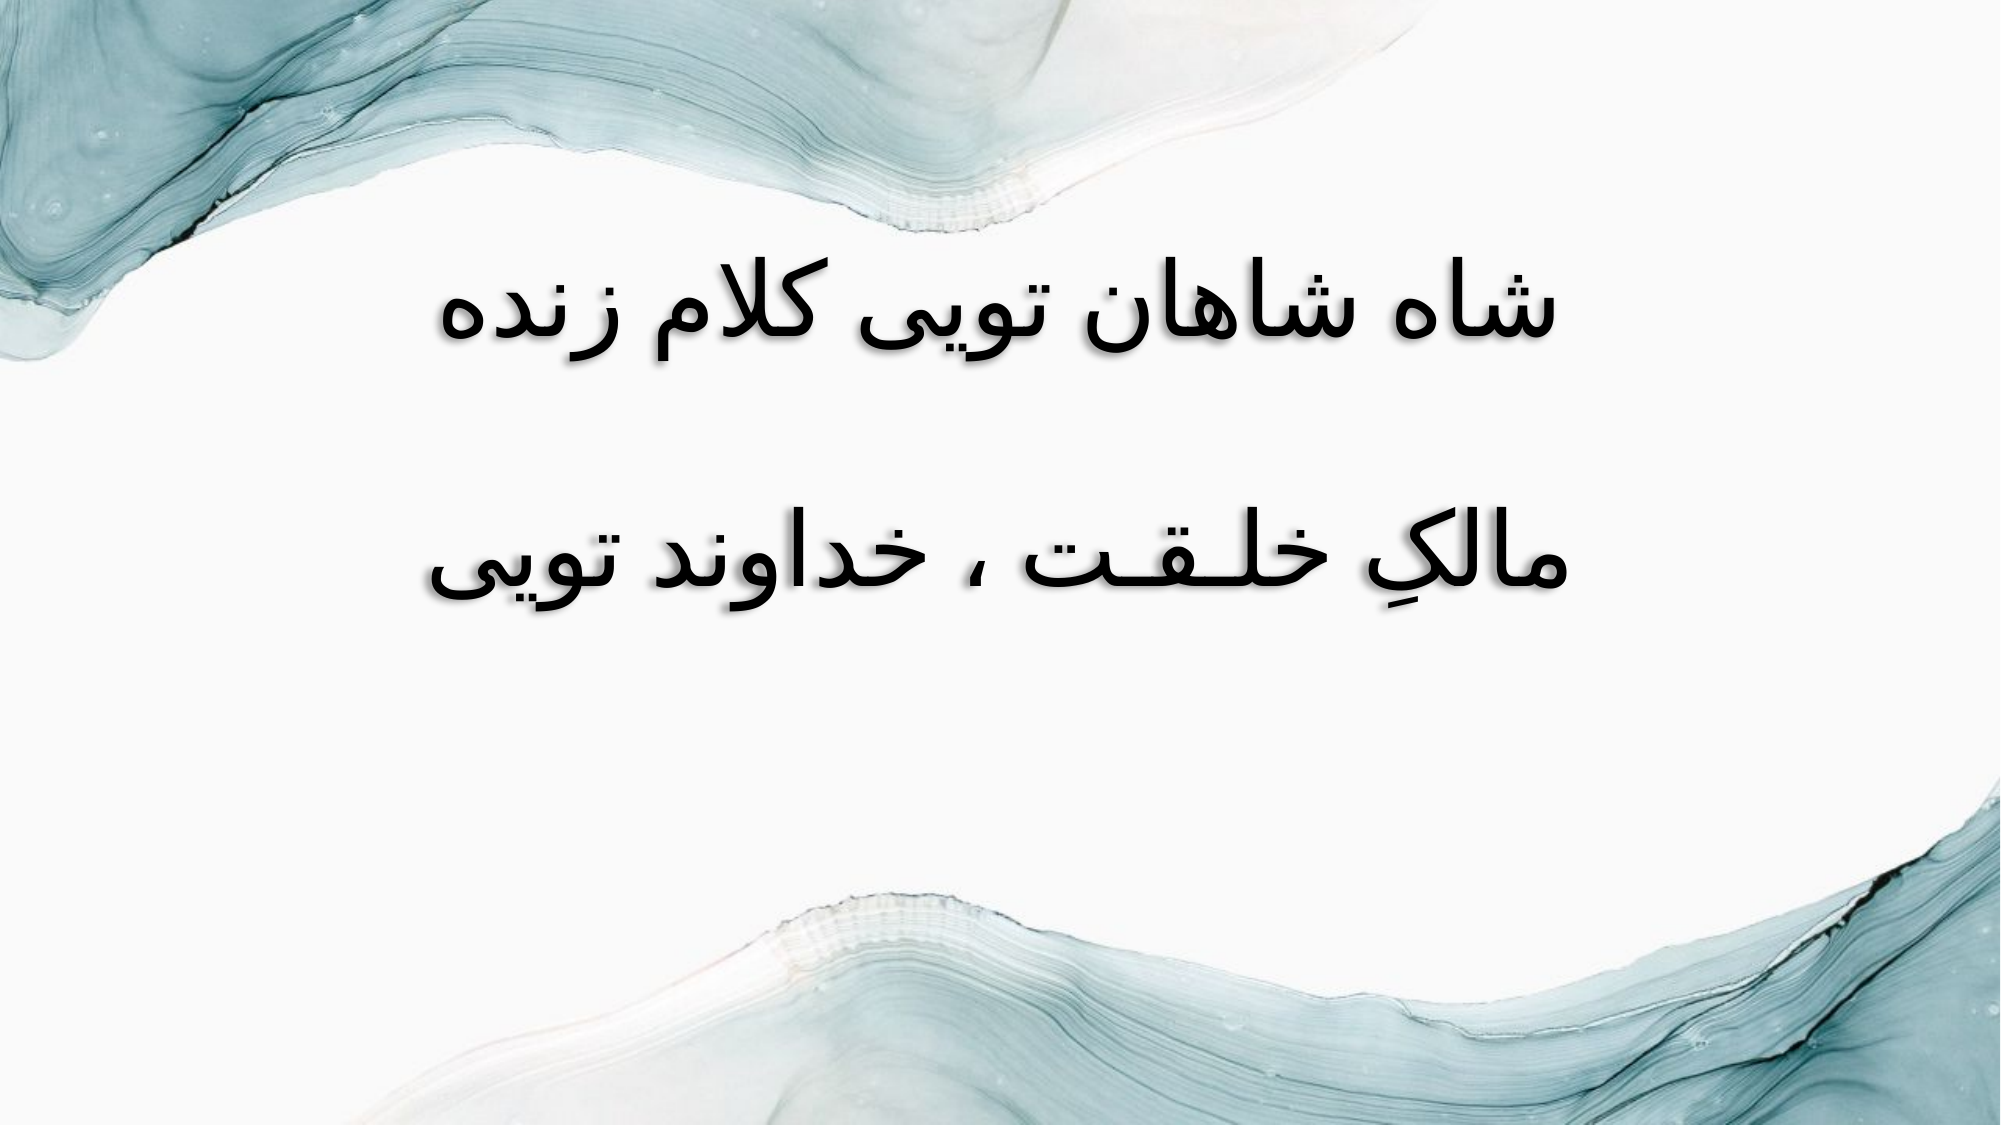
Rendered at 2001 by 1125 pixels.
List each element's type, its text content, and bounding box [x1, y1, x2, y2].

picture [0, 0, 2001, 1125]
text_box شاه شاهان تویی کلام زنده مالکِ خلـقـت ، خداوند تویی [0, 0, 2000, 1095]
